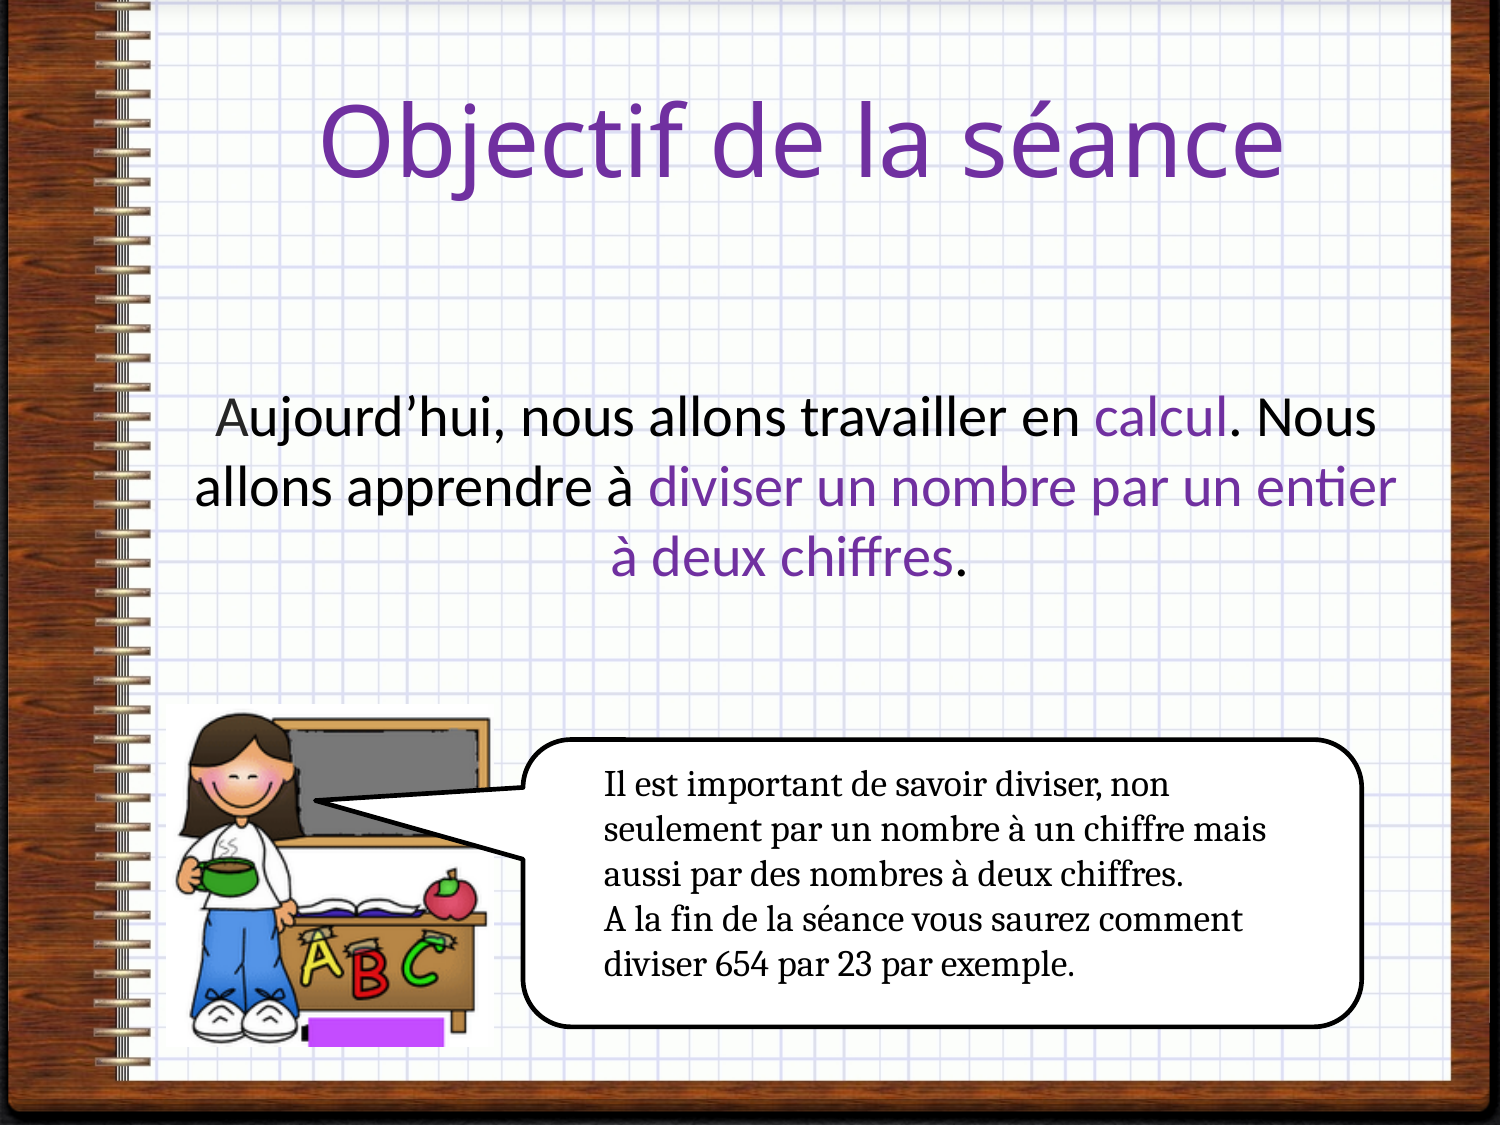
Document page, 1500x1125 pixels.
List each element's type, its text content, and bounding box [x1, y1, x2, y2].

text_box Objectif de la séance [171, 19, 1435, 256]
picture [0, 0, 1500, 1125]
text_box [499, 737, 1364, 1029]
text_box Aujourd’hui, nous allons travailler en calcul. Nous allons apprendre à diviser un nombre par un entier à deux chiffres. [164, 215, 1429, 752]
text_box Il est important de savoir diviser, non seulement par un nombre à un chiffre mais aussi par des nombres à deux chiffres. A la fin de la séance vous saurez comment diviser 654 par 23 par exemple. [589, 751, 1334, 992]
